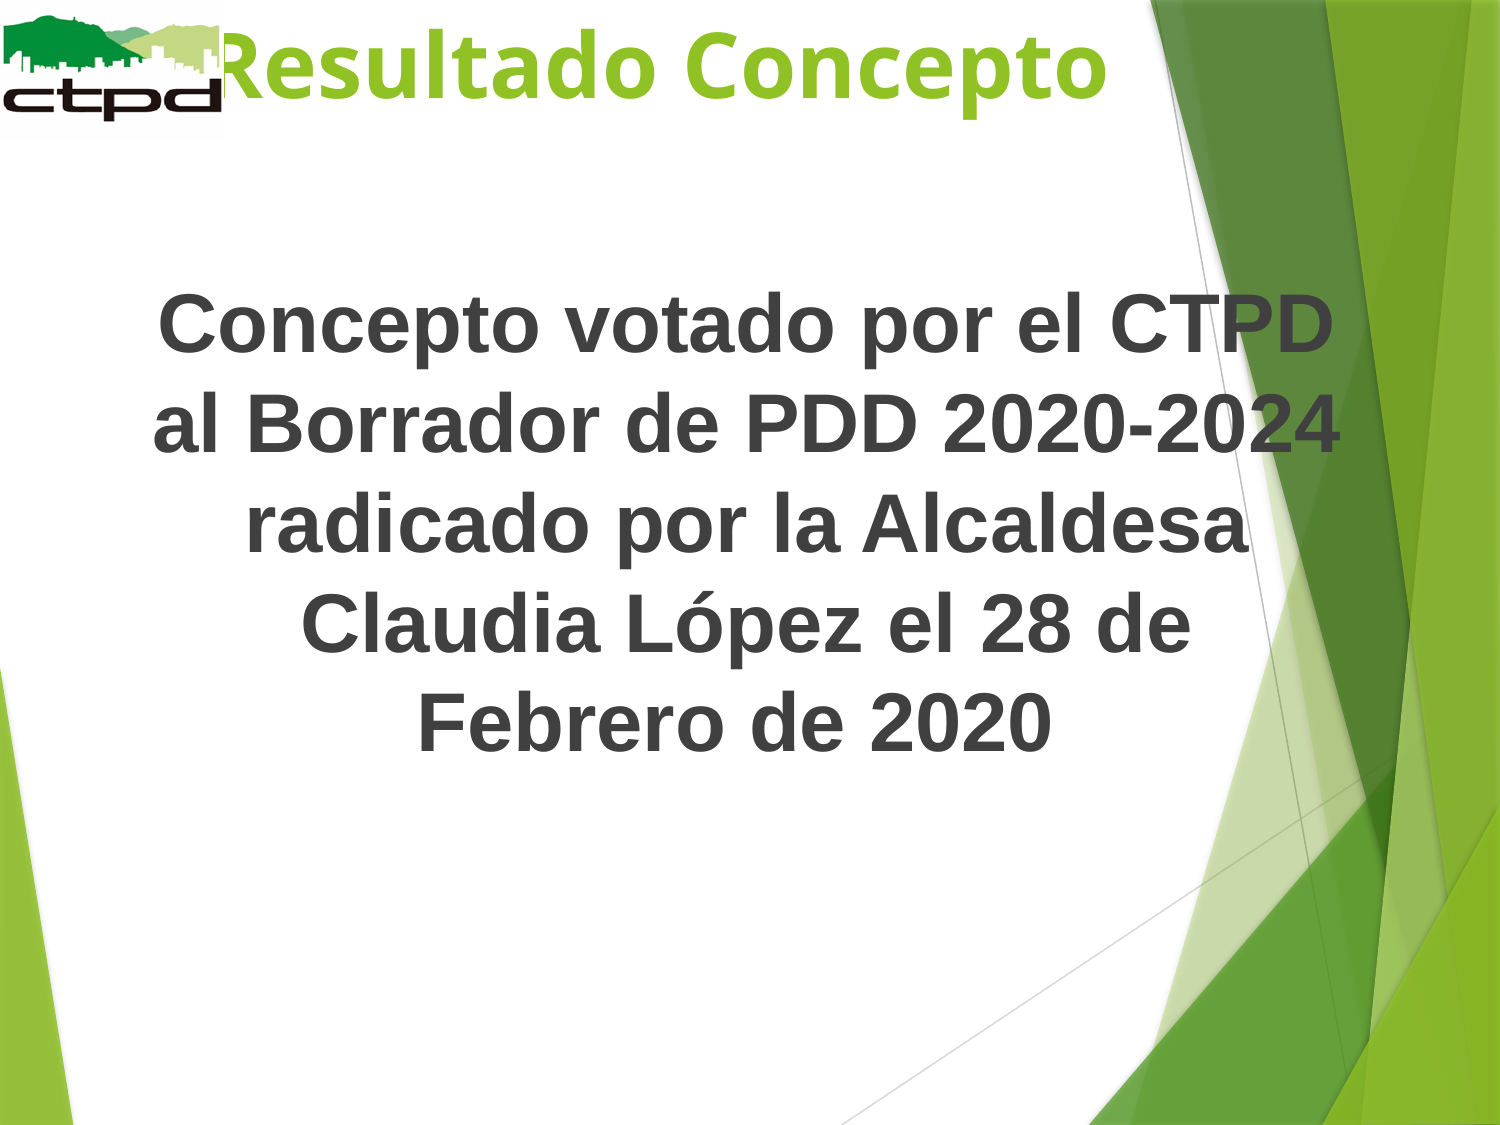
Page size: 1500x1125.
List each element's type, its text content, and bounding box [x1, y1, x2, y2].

picture [0, 0, 225, 143]
list Concepto votado por el CTPD al Borrador de PDD 2020-2024 radicado por la Alcaldesa Claudia López el 28 de Febrero de 2020 [125, 261, 1369, 1082]
title Resultado Concepto [171, 0, 1214, 217]
